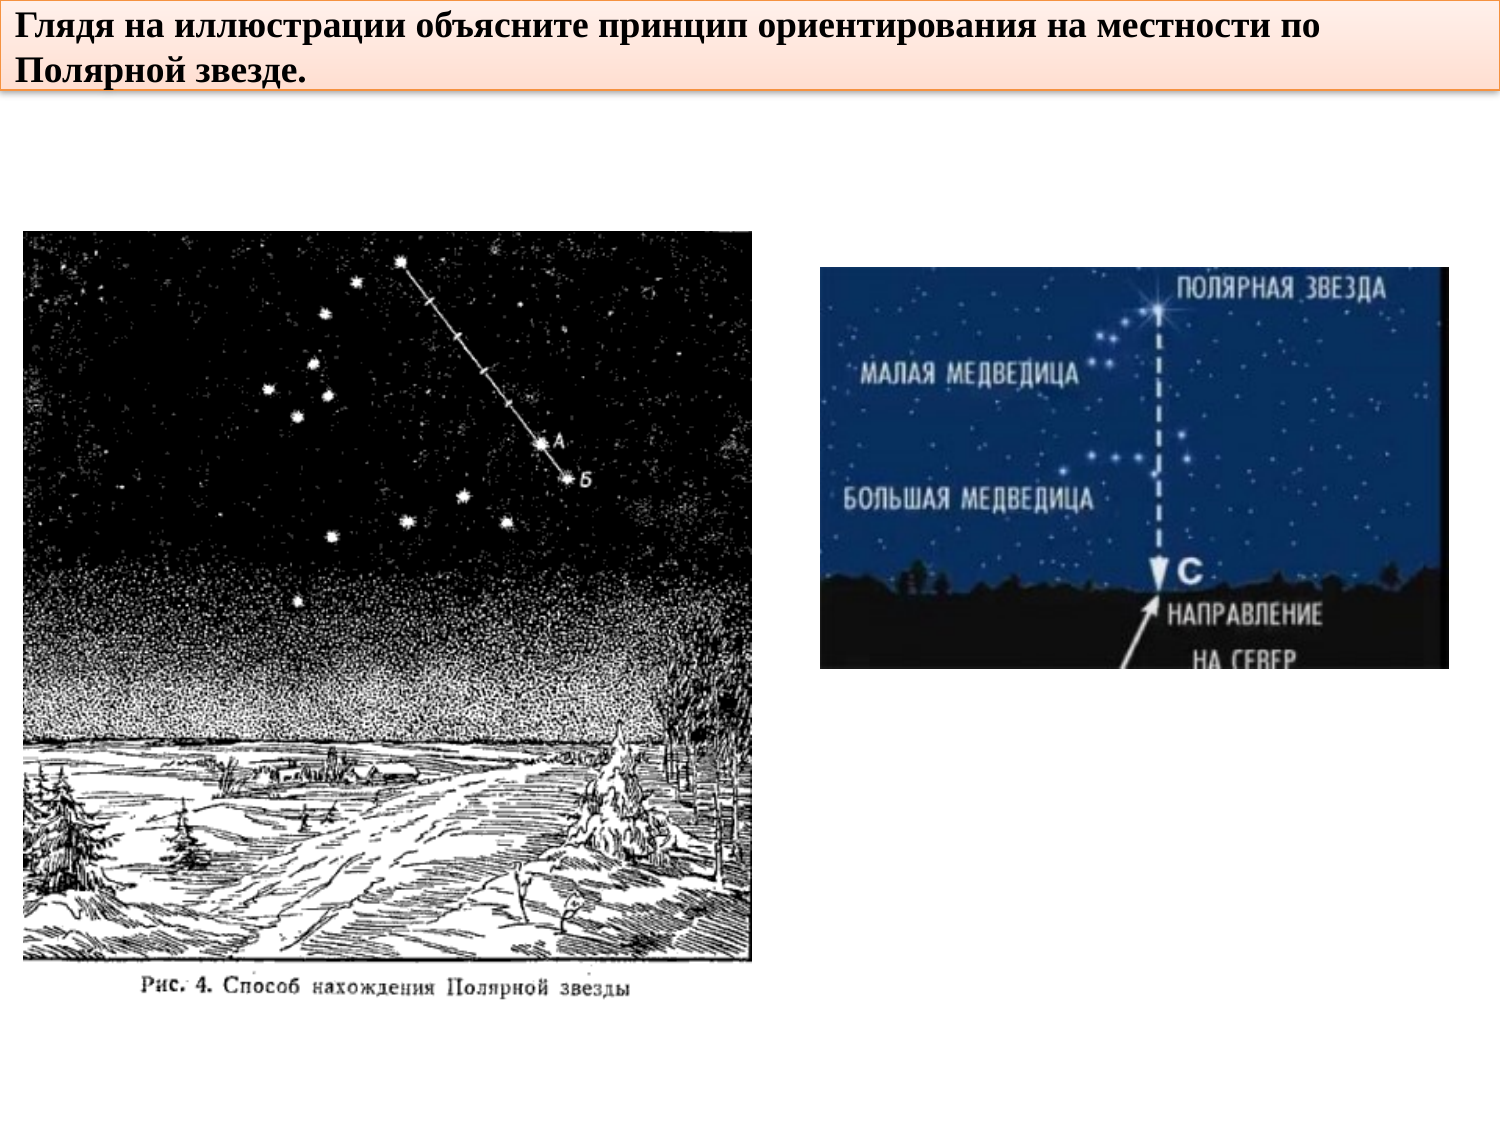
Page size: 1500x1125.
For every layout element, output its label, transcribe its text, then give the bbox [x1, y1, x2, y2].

text_box Глядя на иллюстрации объясните принцип ориентирования на местности по Полярной звезде. [0, 0, 1500, 91]
picture [820, 266, 1449, 669]
picture [23, 231, 752, 1001]
